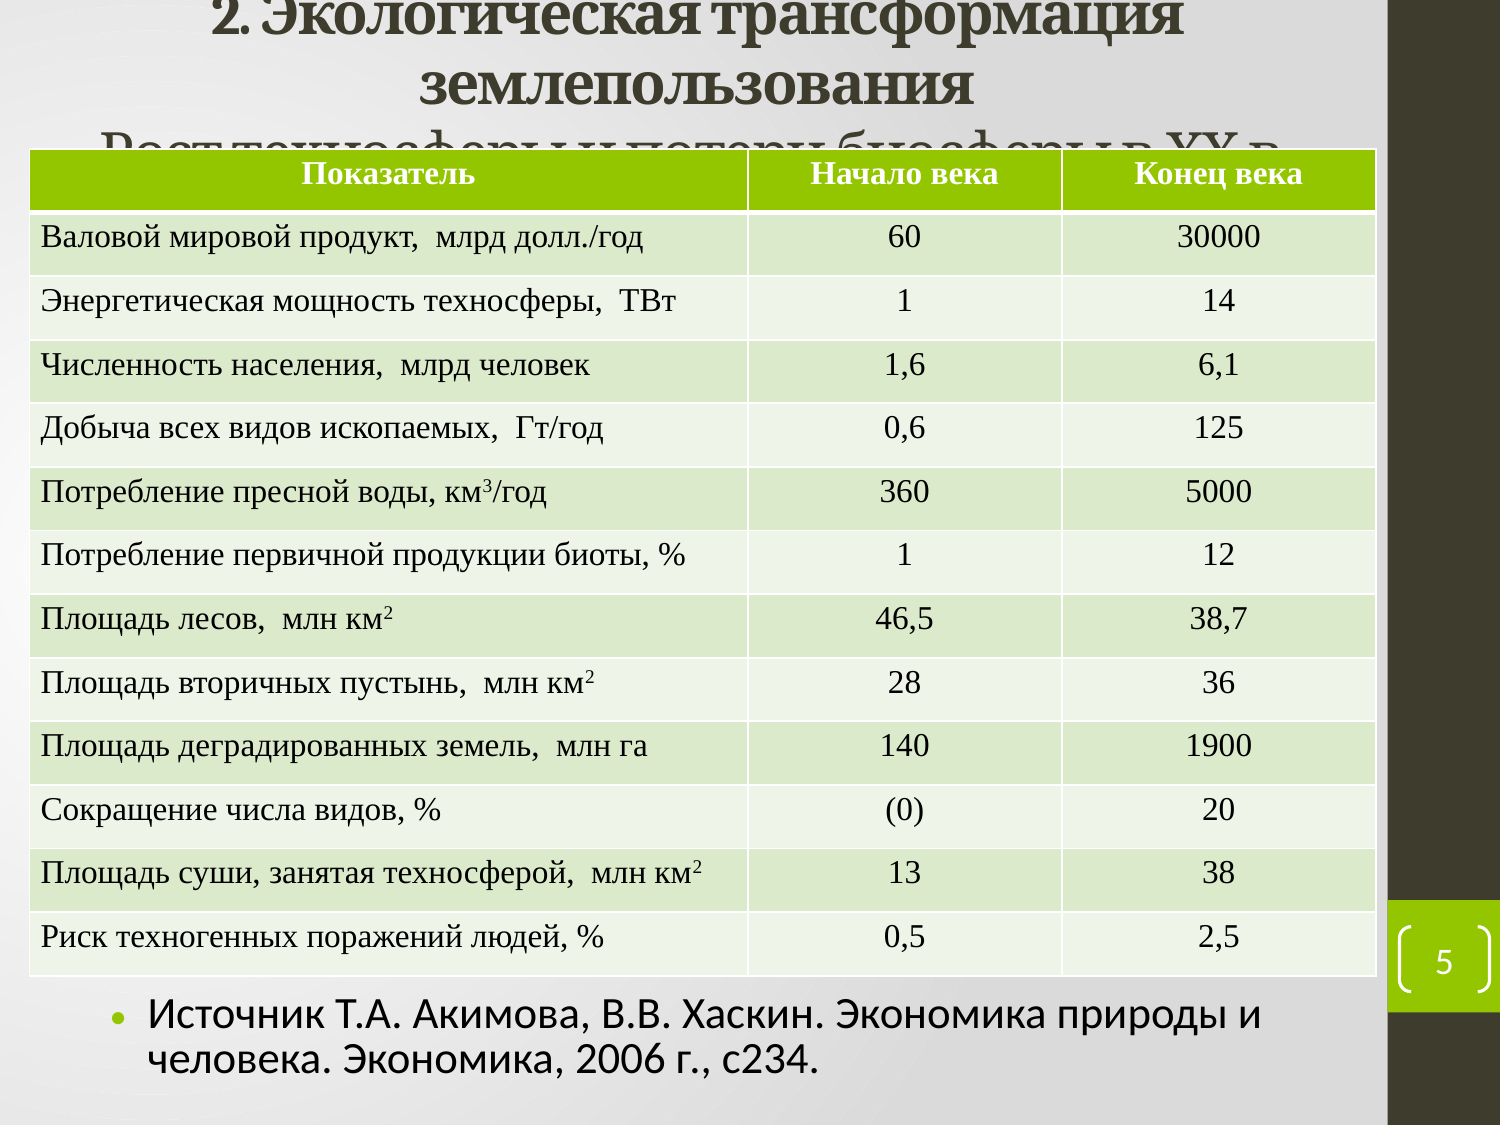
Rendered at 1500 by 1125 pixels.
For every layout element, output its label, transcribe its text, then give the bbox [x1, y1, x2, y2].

table_cell Площадь суши, занятая техносферой, млн км2 [30, 849, 747, 911]
table_cell 360 [749, 468, 1061, 530]
table_header Показатель [30, 150, 747, 210]
table_cell 36 [1063, 659, 1375, 720]
table_cell 28 [749, 659, 1061, 720]
table_cell 30000 [1063, 215, 1375, 275]
table_cell 6,1 [1063, 341, 1375, 402]
table_cell Численность населения, млрд человек [30, 341, 747, 402]
table_cell Риск техногенных поражений людей, % [30, 913, 747, 975]
table_cell 38,7 [1063, 595, 1375, 657]
table_cell 5000 [1063, 468, 1375, 530]
table_cell 140 [749, 722, 1061, 784]
table_cell 60 [749, 215, 1061, 275]
slide_number 5 [1397, 925, 1492, 994]
table_cell 12 [1063, 531, 1375, 593]
table_cell 1900 [1063, 722, 1375, 784]
table_cell Площадь вторичных пустынь, млн км2 [30, 659, 747, 720]
table_cell (0) [749, 786, 1061, 848]
table_cell 0,5 [749, 913, 1061, 975]
table_cell 125 [1063, 404, 1375, 466]
table_cell 13 [749, 849, 1061, 911]
table_cell Площадь деградированных земель, млн га [30, 722, 747, 784]
title 2. Экологическая трансформация землепользования Рост техносферы и потери биосферы в ХХ в. [0, 45, 1436, 233]
table_cell Энергетическая мощность техносферы, ТВт [30, 277, 747, 339]
table_cell 0,6 [749, 404, 1061, 466]
table_cell Потребление первичной продукции биоты, % [30, 531, 747, 593]
table_cell 1 [749, 277, 1061, 339]
table_cell 1,6 [749, 341, 1061, 402]
table_cell Добыча всех видов ископаемых, Гт/год [30, 404, 747, 466]
table_cell 14 [1063, 277, 1375, 339]
table_cell Валовой мировой продукт, млрд долл./год [30, 215, 747, 275]
table_cell Сокращение числа видов, % [30, 786, 747, 848]
table_header Начало века [749, 150, 1061, 210]
list Источник Т.А. Акимова, В.В. Хаскин. Экономика природы и человека. Экономика, 2006 г., с234. [76, 987, 1325, 1094]
table_cell Потребление пресной воды, км3/год [30, 468, 747, 530]
table_cell Площадь лесов, млн км2 [30, 595, 747, 657]
table_cell 38 [1063, 849, 1375, 911]
table_cell 20 [1063, 786, 1375, 848]
table_cell 2,5 [1063, 913, 1375, 975]
table_cell 46,5 [749, 595, 1061, 657]
table_header Конец века [1063, 150, 1375, 210]
table_cell 1 [749, 531, 1061, 593]
